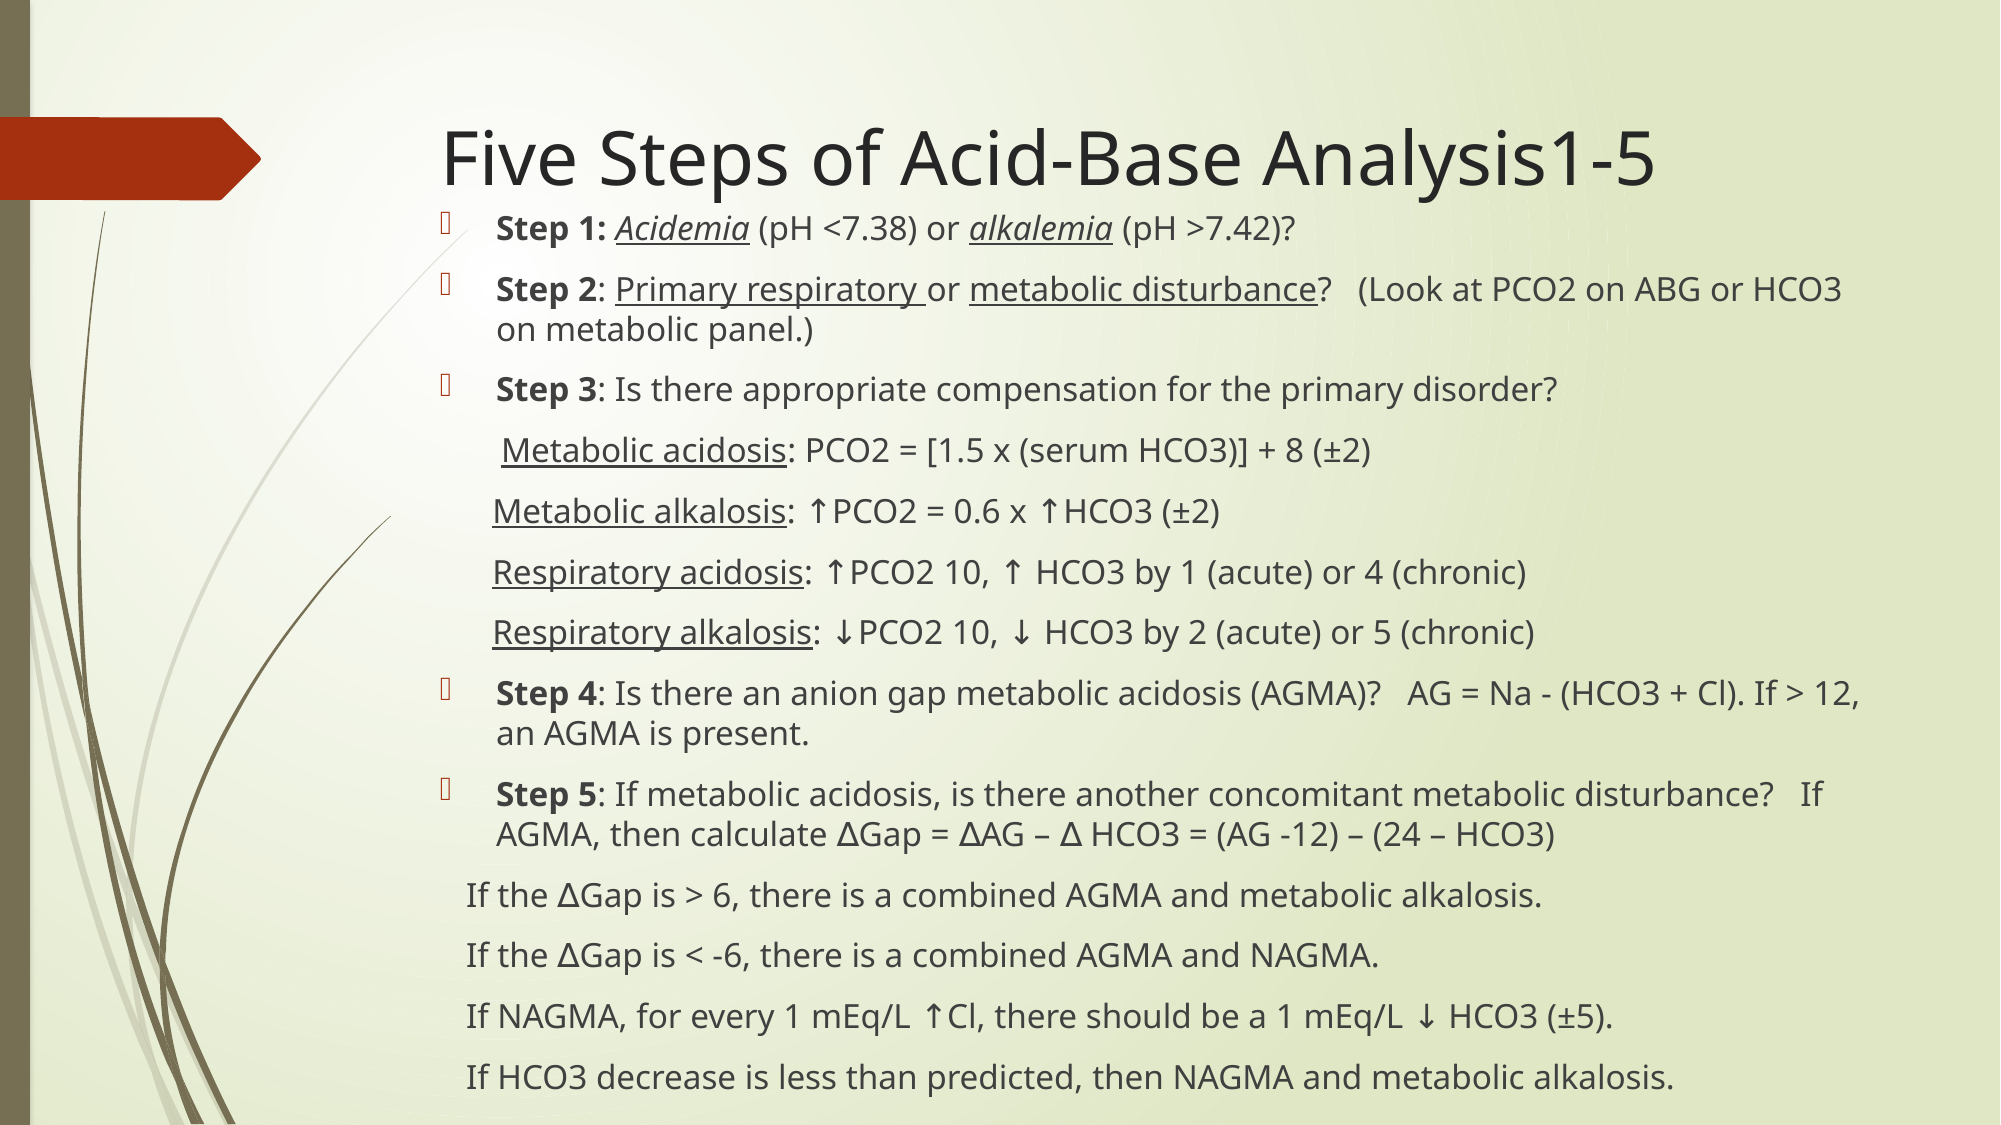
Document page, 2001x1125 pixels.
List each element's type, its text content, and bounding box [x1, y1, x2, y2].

title Five Steps of Acid-Base Analysis1-5 [425, 102, 1888, 199]
list Step 1: Acidemia (pH <7.38) or alkalemia (pH >7.42)? Step 2: Primary respiratory or metabolic disturbance? (Look at PCO2 on ABG or HCO3 on metabolic panel.) Step 3: Is there appropriate compensation for the primary disorder? Metabolic acidosis: PCO2 = [1.5 x (serum HCO3)] + 8 (±2) Metabolic alkalosis: ↑PCO2 = 0.6 x ↑HCO3 (±2) Respiratory acidosis: ↑PCO2 10, ↑ HCO3 by 1 (acute) or 4 (chronic) Respiratory alkalosis: ↓PCO2 10, ↓ HCO3 by 2 (acute) or 5 (chronic) Step 4: Is there an anion gap metabolic acidosis (AGMA)? AG = Na - (HCO3 + Cl). If > 12, an AGMA is present. Step 5: If metabolic acidosis, is there another concomitant metabolic disturbance? If AGMA, then calculate ∆Gap = ∆AG – ∆ HCO3 = (AG -12) – (24 – HCO3) If the ∆Gap is > 6, there is a combined AGMA and metabolic alkalosis. If the ∆Gap is < -6, there is a combined AGMA and NAGMA. If NAGMA, for every 1 mEq/L ↑Cl, there should be a 1 mEq/L ↓ HCO3 (±5). If HCO3 decrease is less than predicted, then NAGMA and metabolic alkalosis. [424, 199, 1888, 1125]
